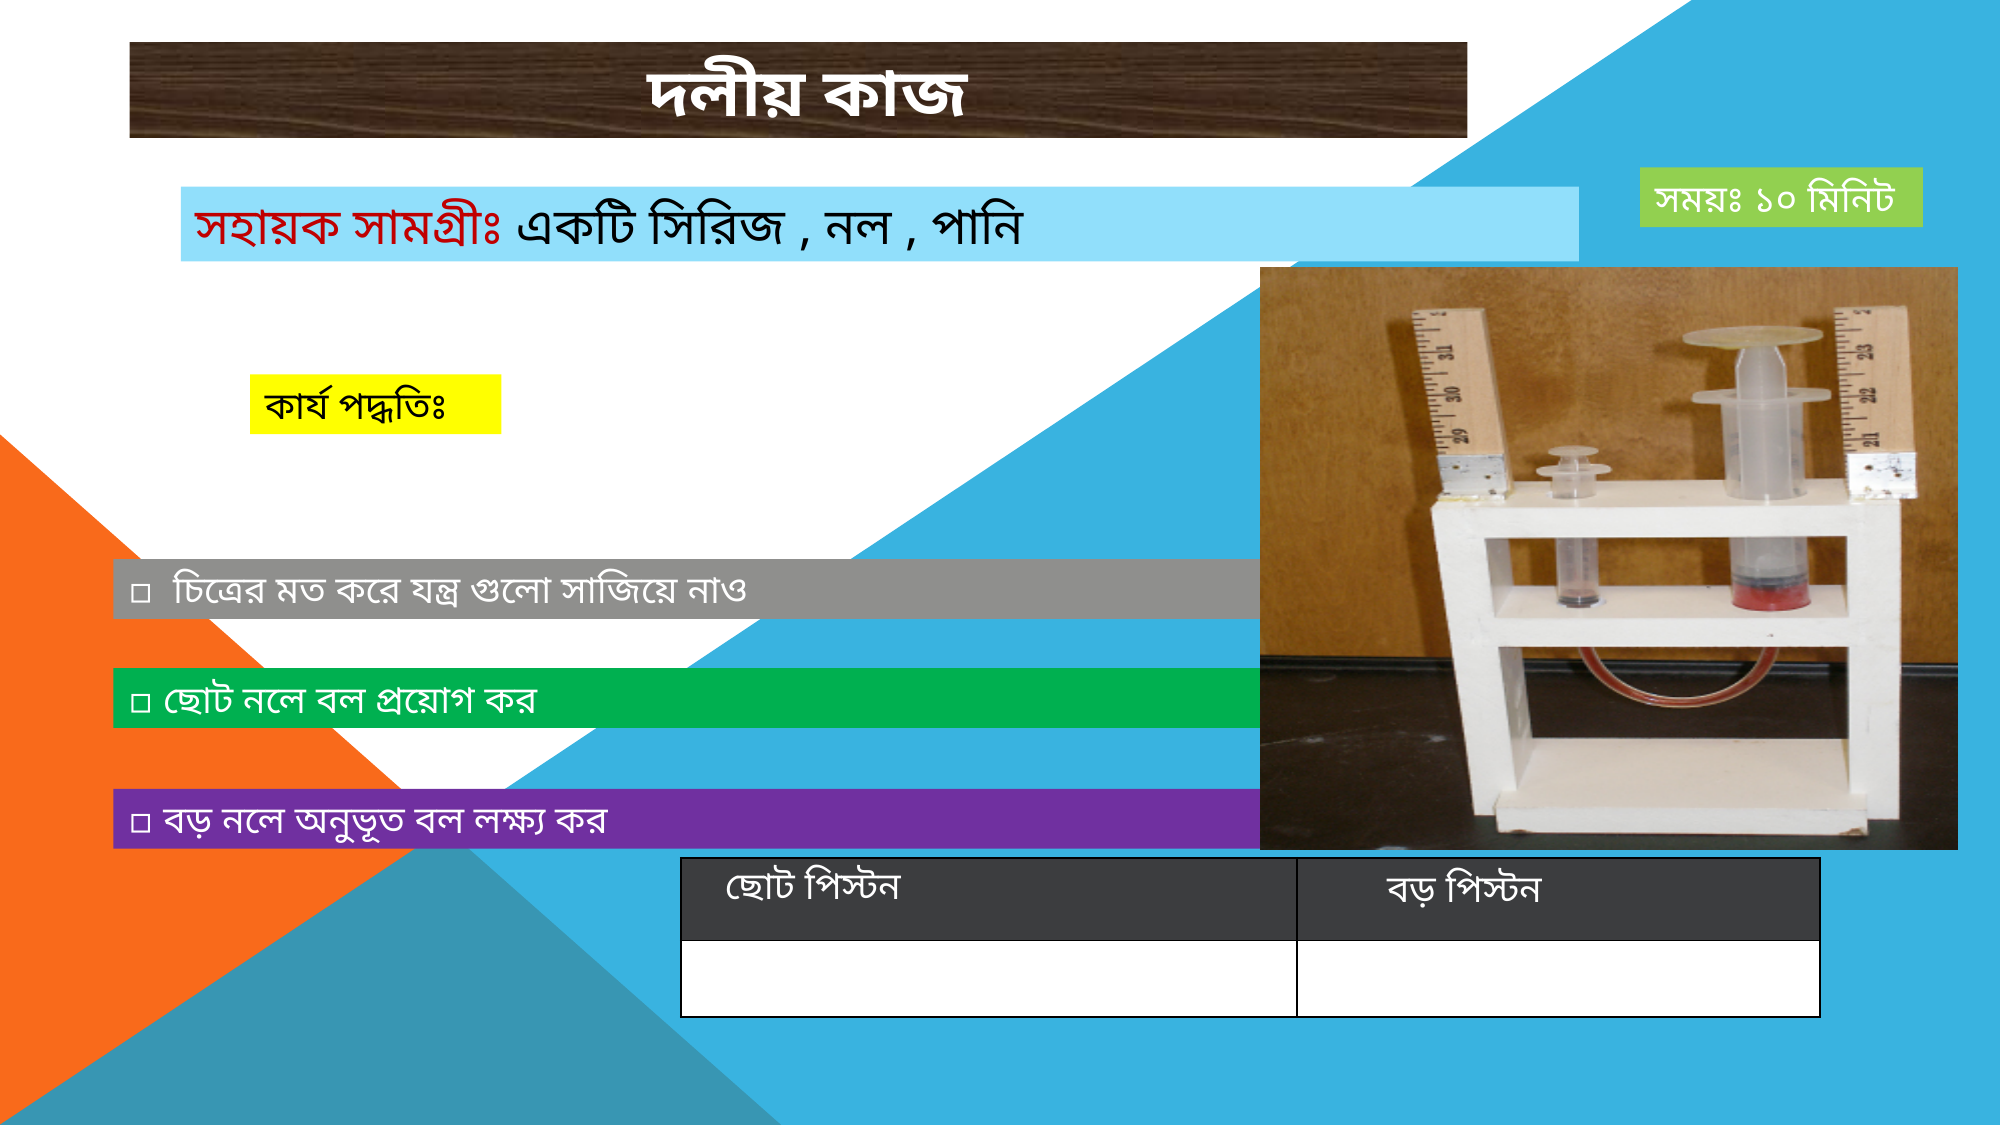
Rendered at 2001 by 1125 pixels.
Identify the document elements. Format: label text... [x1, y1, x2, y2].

text_box ▫ ছোট নলে বল প্রয়োগ কর [113, 668, 1254, 728]
picture [1259, 267, 1959, 850]
text_box ▫ বড় নলে অনুভূত বল লক্ষ্য কর [111, 787, 1254, 851]
table_header বড় পিস্টন [1298, 859, 1819, 940]
text_box সহায়ক সামগ্রীঃ একটি সিরিজ , নল , পানি [179, 185, 1581, 263]
text_box সময়ঃ ১০ মিনিট [1640, 167, 1923, 228]
table_cell [682, 941, 1296, 1016]
text_box দলীয় কাজ [129, 42, 1468, 138]
text_box ▫ চিত্রের মত করে যন্ত্র গুলো সাজিয়ে নাও [113, 559, 1254, 619]
table_cell [1298, 941, 1819, 1016]
text_box কার্য পদ্ধতিঃ [250, 374, 502, 435]
table_header ছোট পিস্টন [682, 859, 1296, 940]
